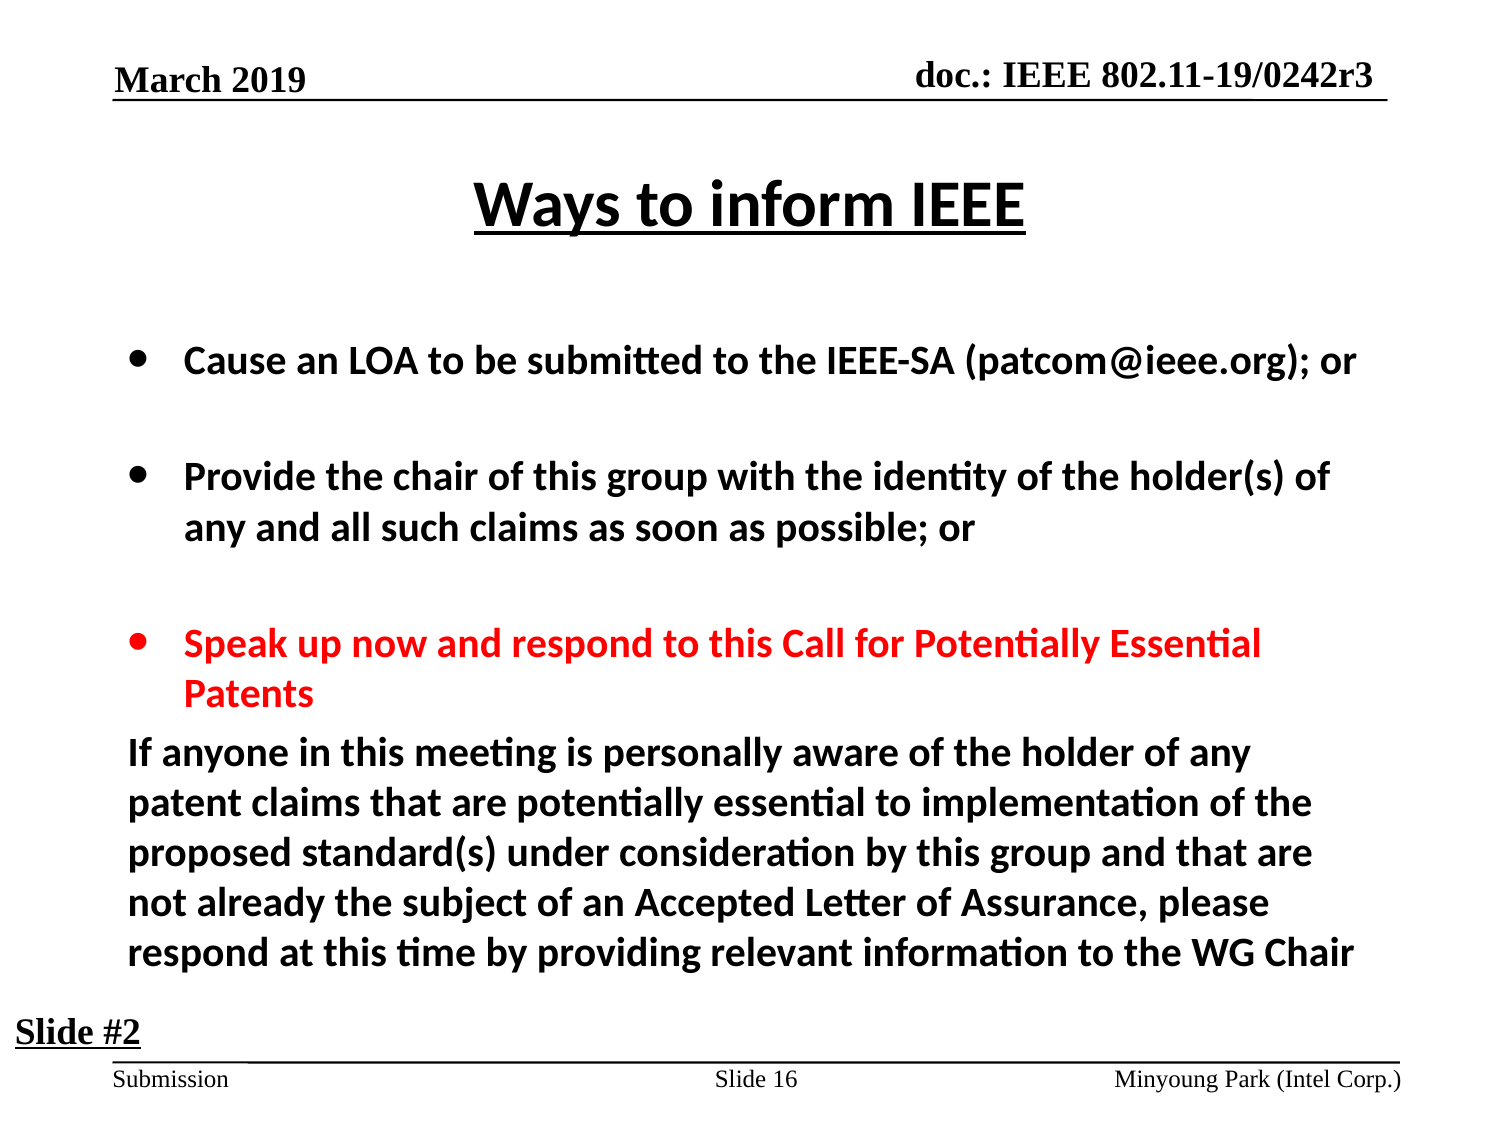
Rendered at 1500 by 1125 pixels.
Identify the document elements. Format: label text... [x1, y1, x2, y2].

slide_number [114, 54, 335, 101]
footer Minyoung Park (Intel Corp.) [949, 1061, 1402, 1093]
text_box Slide #2 [0, 999, 157, 1060]
title Ways to inform IEEE [112, 112, 1388, 288]
list Cause an LOA to be submitted to the IEEE-SA (patcom@ieee.org); or Provide the chair of this group with the identity of the holder(s) of any and all such claims as soon as possible; or Speak up now and respond to this Call for Potentially Essential Patents If anyone in this meeting is personally aware of the holder of any patent claims that are potentially essential to implementation of the proposed standard(s) under consideration by this group and that are not already the subject of an Accepted Letter of Assurance, please respond at this time by providing relevant information to the WG Chair [112, 324, 1388, 1000]
slide_number Slide 16 [712, 1061, 800, 1093]
